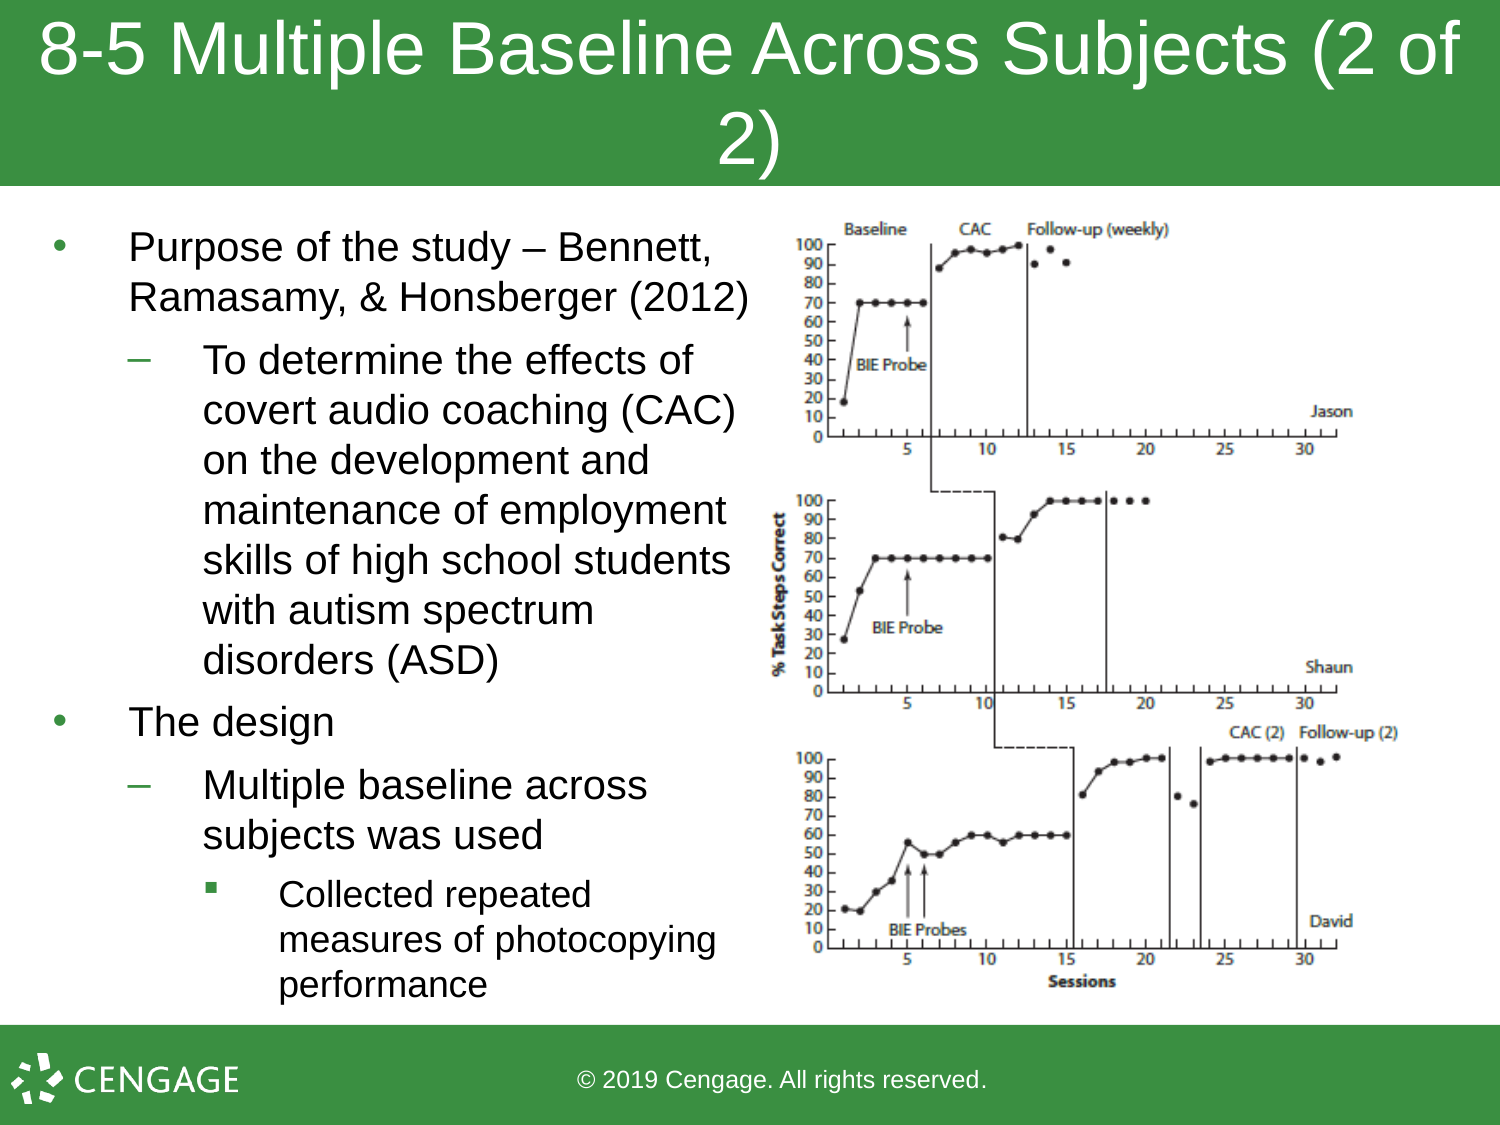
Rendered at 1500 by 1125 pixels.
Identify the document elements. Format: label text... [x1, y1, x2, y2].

list Purpose of the study – Bennett, Ramasamy, & Honsberger (2012) To determine the effects of covert audio coaching (CAC) on the development and maintenance of employment skills of high school students with autism spectrum disorders (ASD) The design Multiple baseline across subjects was used Collected repeated measures of photocopying performance [37, 212, 756, 1005]
title 8-5 Multiple Baseline Across Subjects (2 of 2) [7, 4, 1493, 175]
picture [757, 213, 1408, 1003]
picture [11, 1053, 238, 1104]
